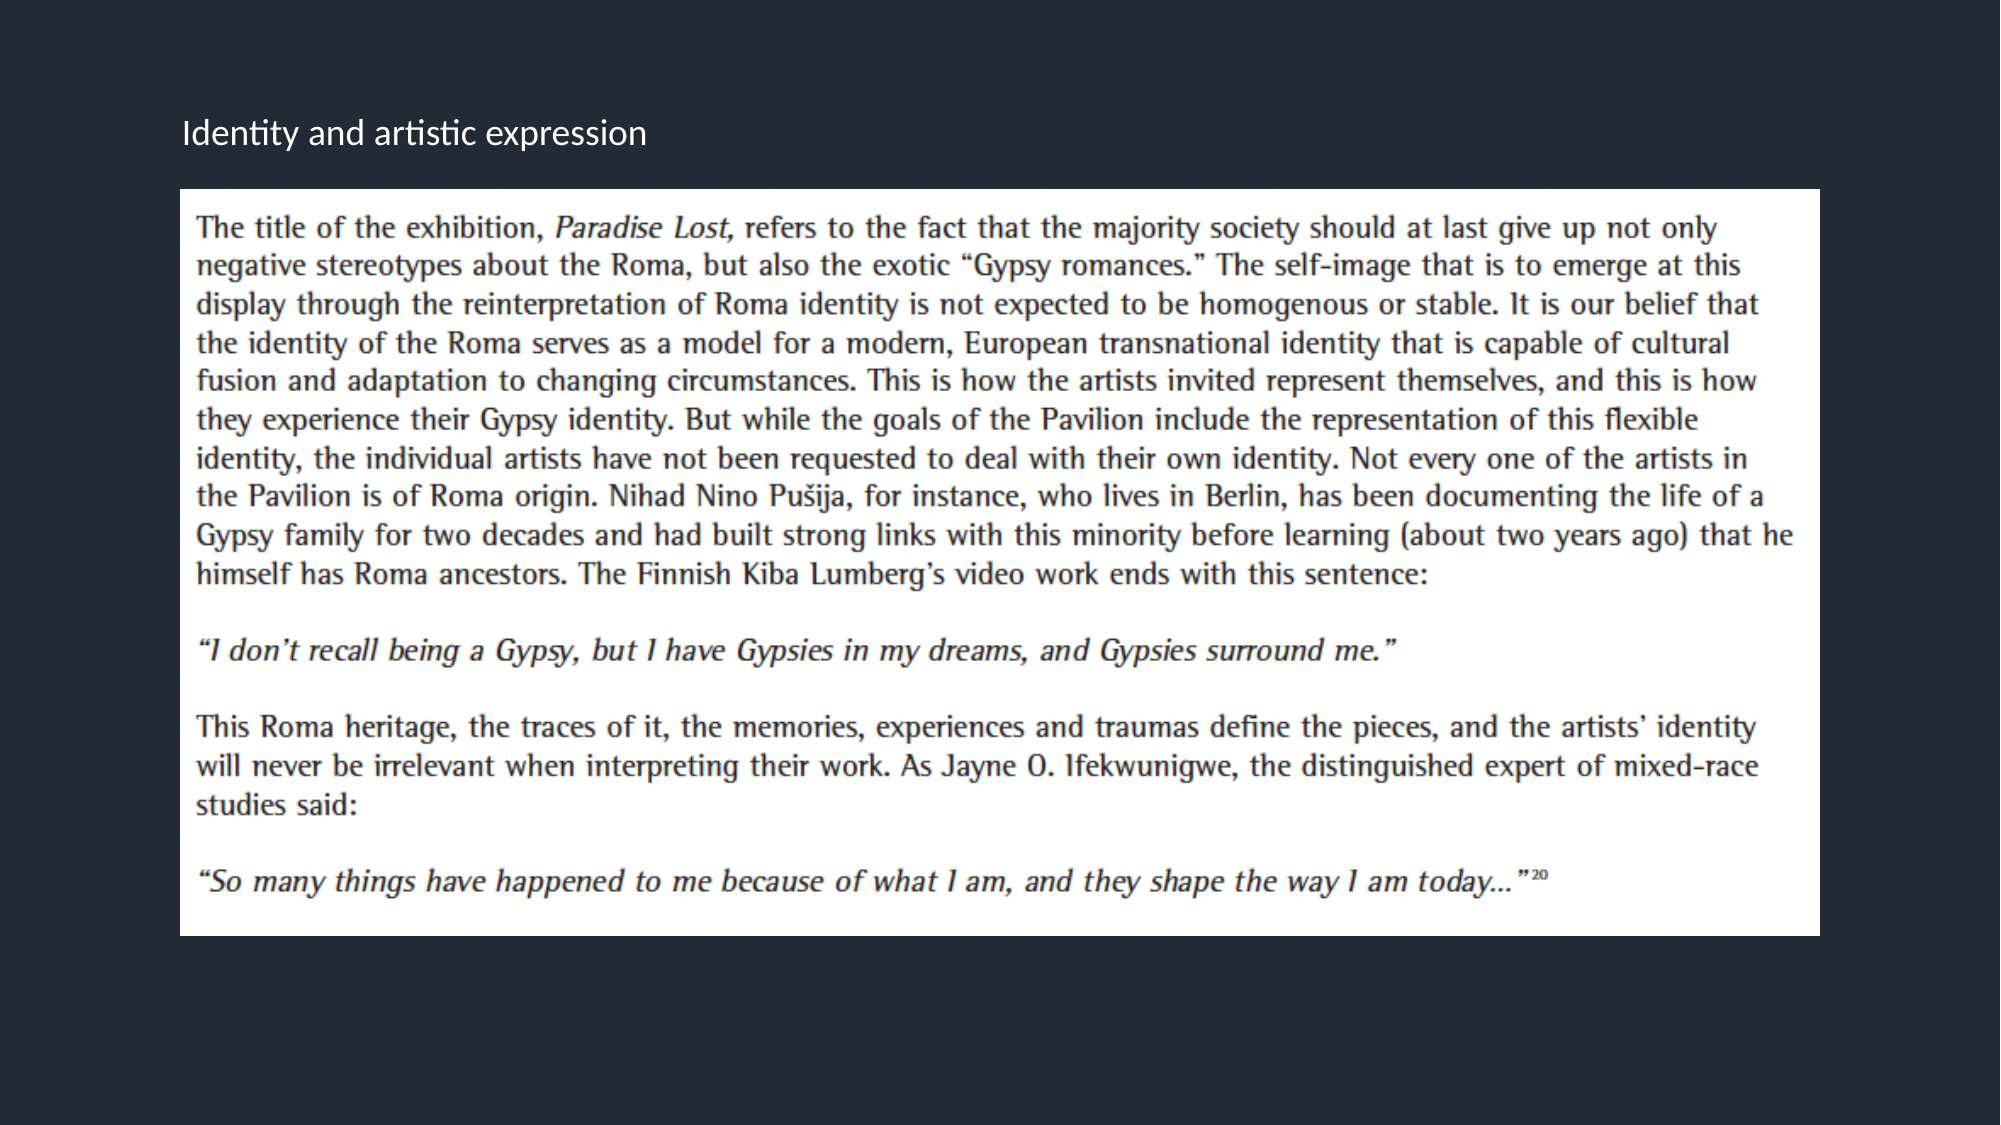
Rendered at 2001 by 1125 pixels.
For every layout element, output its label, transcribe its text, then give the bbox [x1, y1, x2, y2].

picture [180, 189, 1820, 936]
text_box Identity and artistic expression [167, 100, 672, 161]
